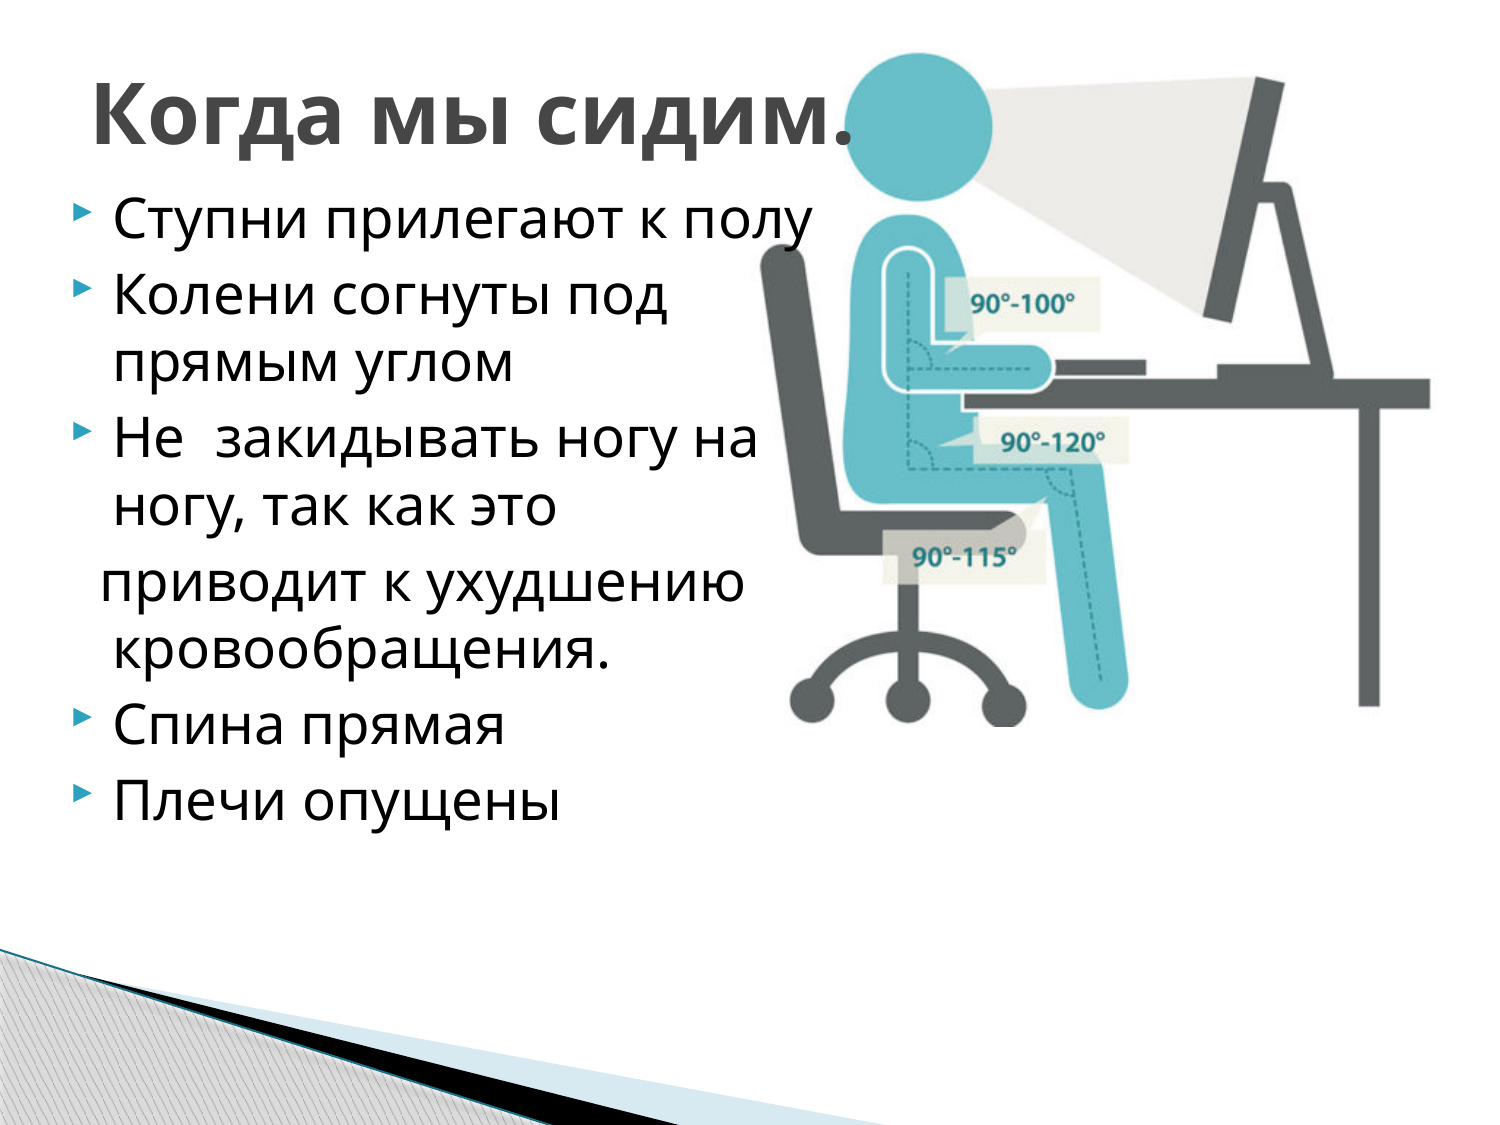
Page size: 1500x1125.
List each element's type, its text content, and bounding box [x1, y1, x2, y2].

picture [749, 37, 1449, 727]
title Когда мы сидим. [75, 45, 743, 175]
list Ступни прилегают к полу Колени согнуты под прямым углом Не закидывать ногу на ногу, так как это приводит к ухудшению кровообращения. Спина прямая Плечи опущены [37, 174, 913, 850]
